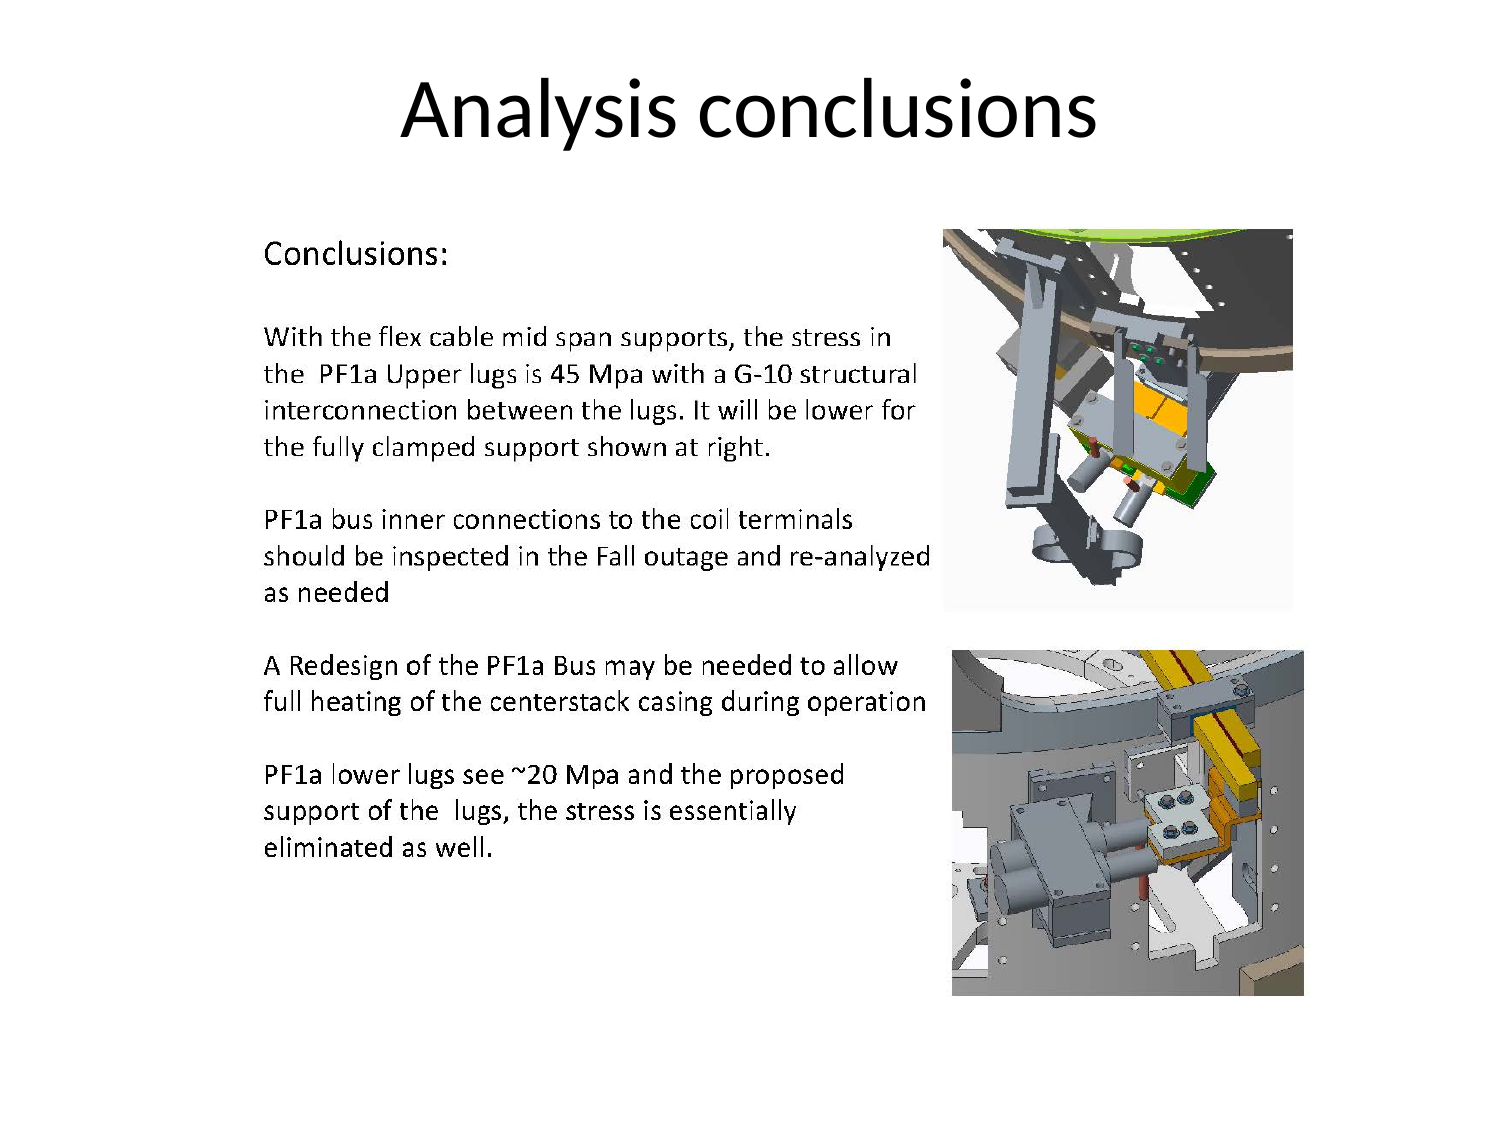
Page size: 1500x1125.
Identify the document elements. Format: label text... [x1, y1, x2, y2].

title Analysis conclusions [75, 45, 1425, 163]
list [224, 199, 1315, 1018]
